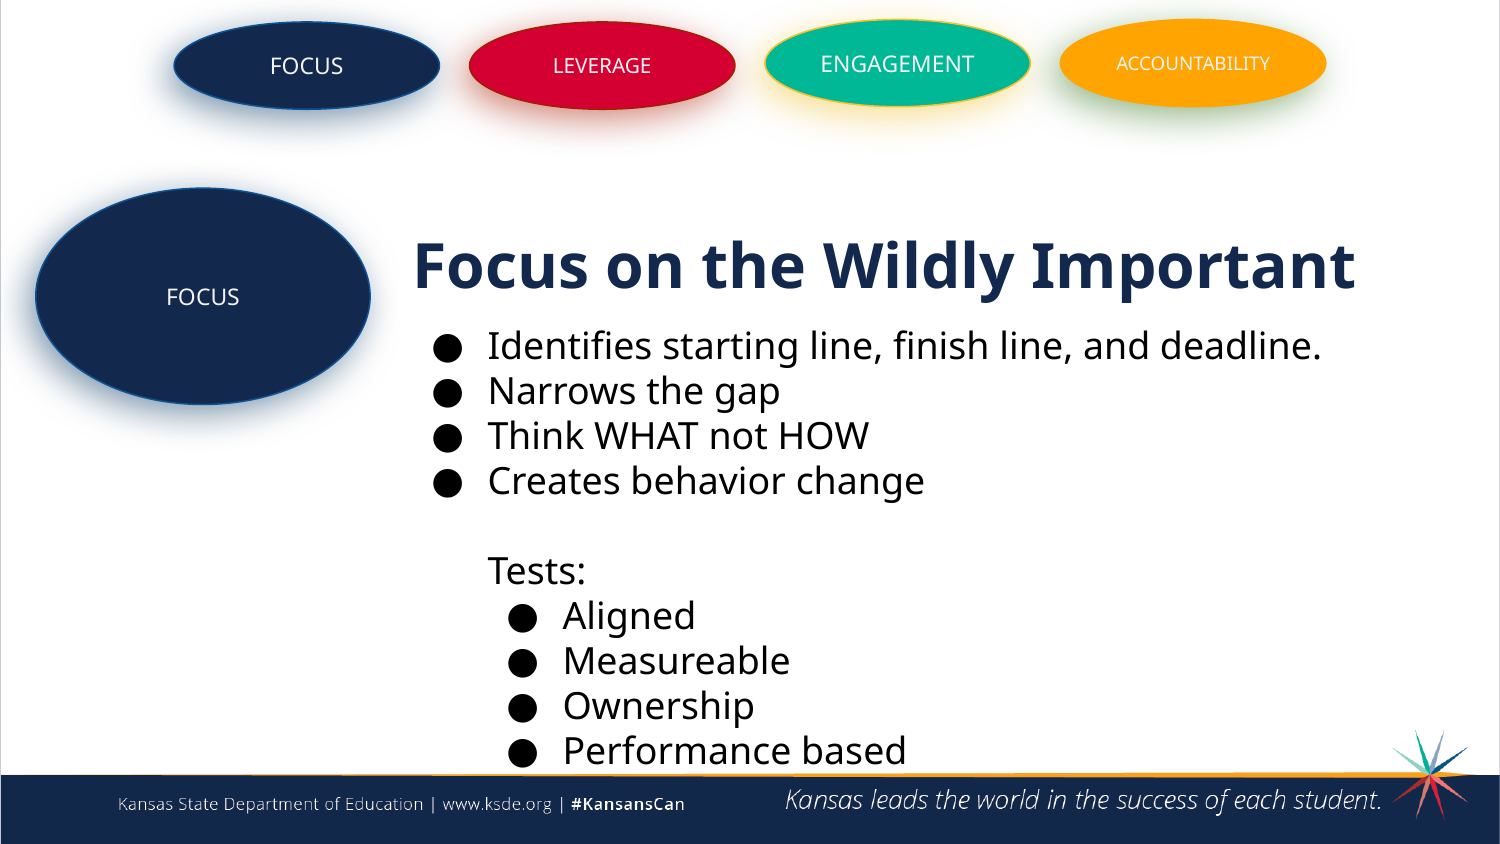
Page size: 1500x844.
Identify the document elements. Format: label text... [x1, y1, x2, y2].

picture [0, 0, 1500, 844]
text_box FOCUS [35, 188, 371, 405]
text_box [173, 19, 1326, 110]
text_box Focus on the Wildly Important Identifies starting line, finish line, and deadline. Narrows the gap Think WHAT not HOW Creates behavior change Tests: Aligned Measureable Ownership Performance based [397, 210, 1457, 653]
